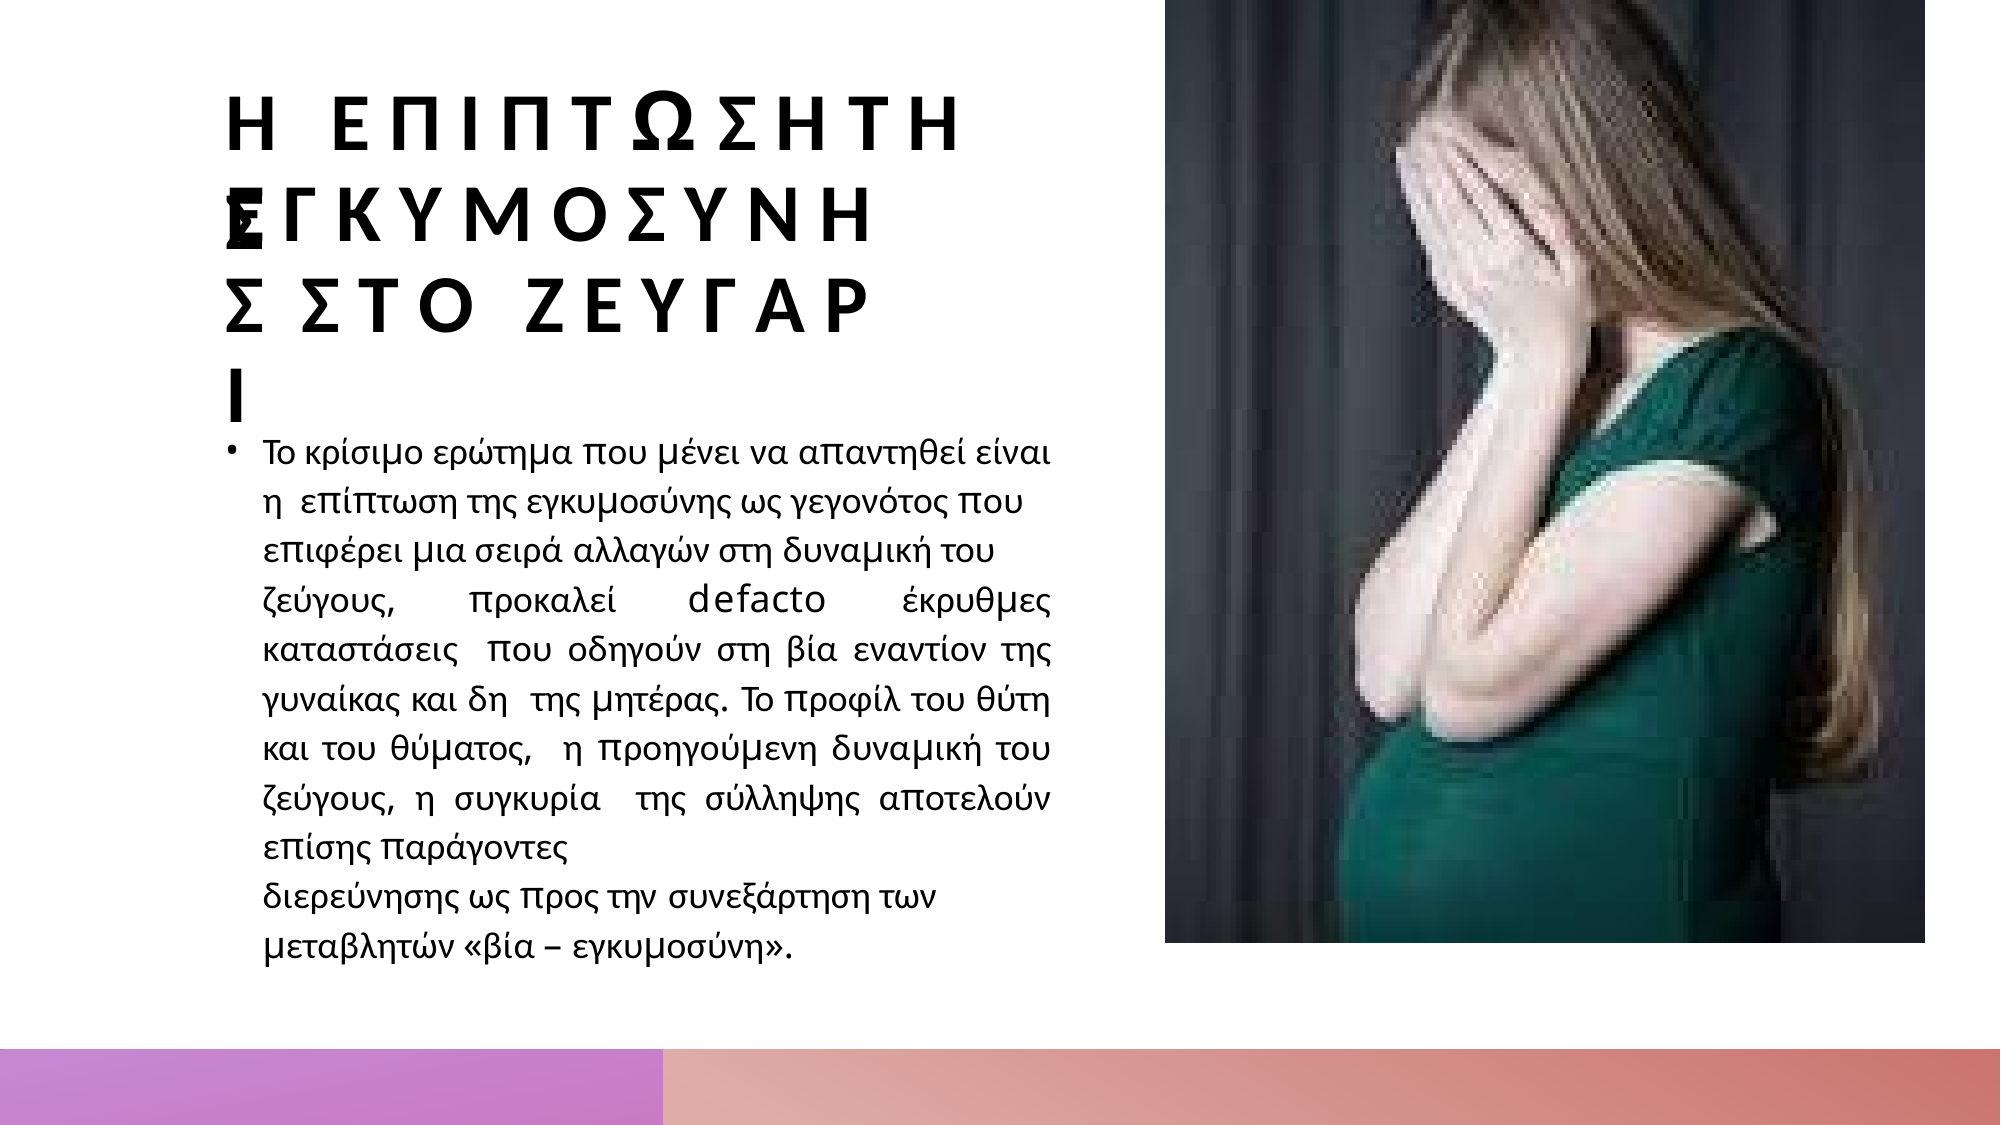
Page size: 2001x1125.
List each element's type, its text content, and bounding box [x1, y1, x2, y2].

text_box Το κρίσιμο ερώτημα που μένει να απαντηθεί είναι η επίπτωση της εγκυμοσύνης ως γεγονότος που επιφέρει μια σειρά αλλαγών στη δυναμική του ζεύγους, προκαλεί defacto έκρυθμες καταστάσεις που οδηγούν στη βία εναντίον της γυναίκας και δη της μητέρας. Το προφίλ του θύτη και του θύματος, η προηγούμενη δυναμική του ζεύγους, η συγκυρία της σύλληψης αποτελούν επίσης παράγοντες διερεύνησης ως προς την συνεξάρτηση των μεταβλητών «βία – εγκυμοσύνη». [223, 421, 1074, 966]
picture [0, 1049, 2000, 1125]
picture [1165, 0, 1926, 943]
title Η Ε Π Ι Π Τ Ω Σ Η Τ Η Σ [223, 65, 1008, 266]
text_box Ε Γ Κ Υ Μ Ο Σ Υ Ν Η Σ Σ Τ Ο Ζ Ε Υ Γ Α Ρ Ι [223, 154, 888, 421]
